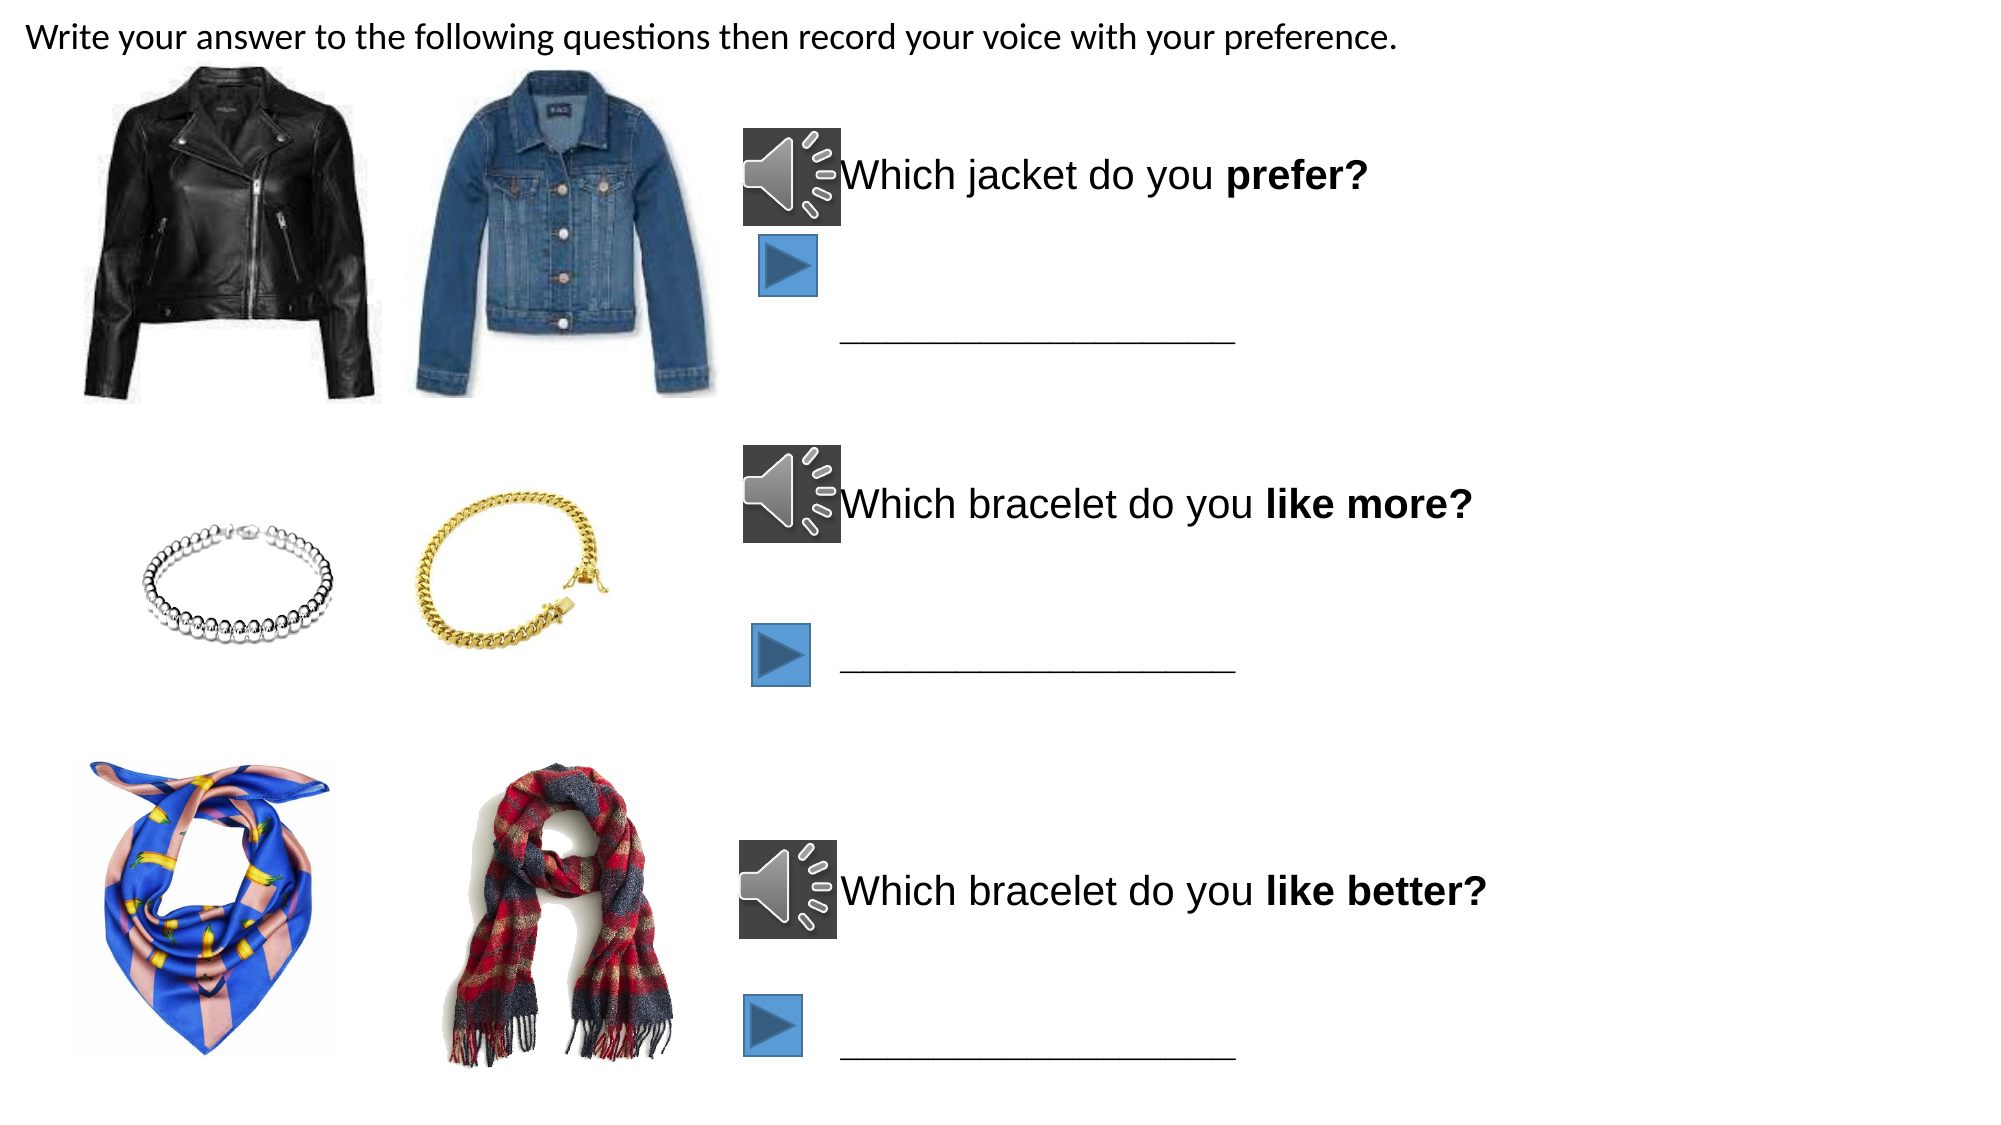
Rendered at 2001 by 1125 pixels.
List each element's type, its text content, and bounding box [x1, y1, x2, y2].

picture [741, 127, 842, 228]
text_box Which bracelet do you like more? _________________ [825, 444, 1658, 685]
text_box [758, 234, 818, 297]
picture [71, 755, 337, 1059]
picture [134, 444, 340, 722]
picture [741, 444, 842, 544]
picture [738, 839, 839, 940]
picture [405, 69, 721, 398]
picture [56, 17, 403, 418]
text_box Which jacket do you prefer? _________________ [825, 115, 1681, 356]
text_box Which bracelet do you like better? _________________ [825, 831, 1557, 1072]
picture [407, 468, 611, 672]
text_box [751, 623, 811, 687]
picture [392, 743, 735, 1085]
text_box [743, 994, 803, 1057]
text_box Write your answer to the following questions then record your voice with your preference. [10, 4, 1415, 65]
